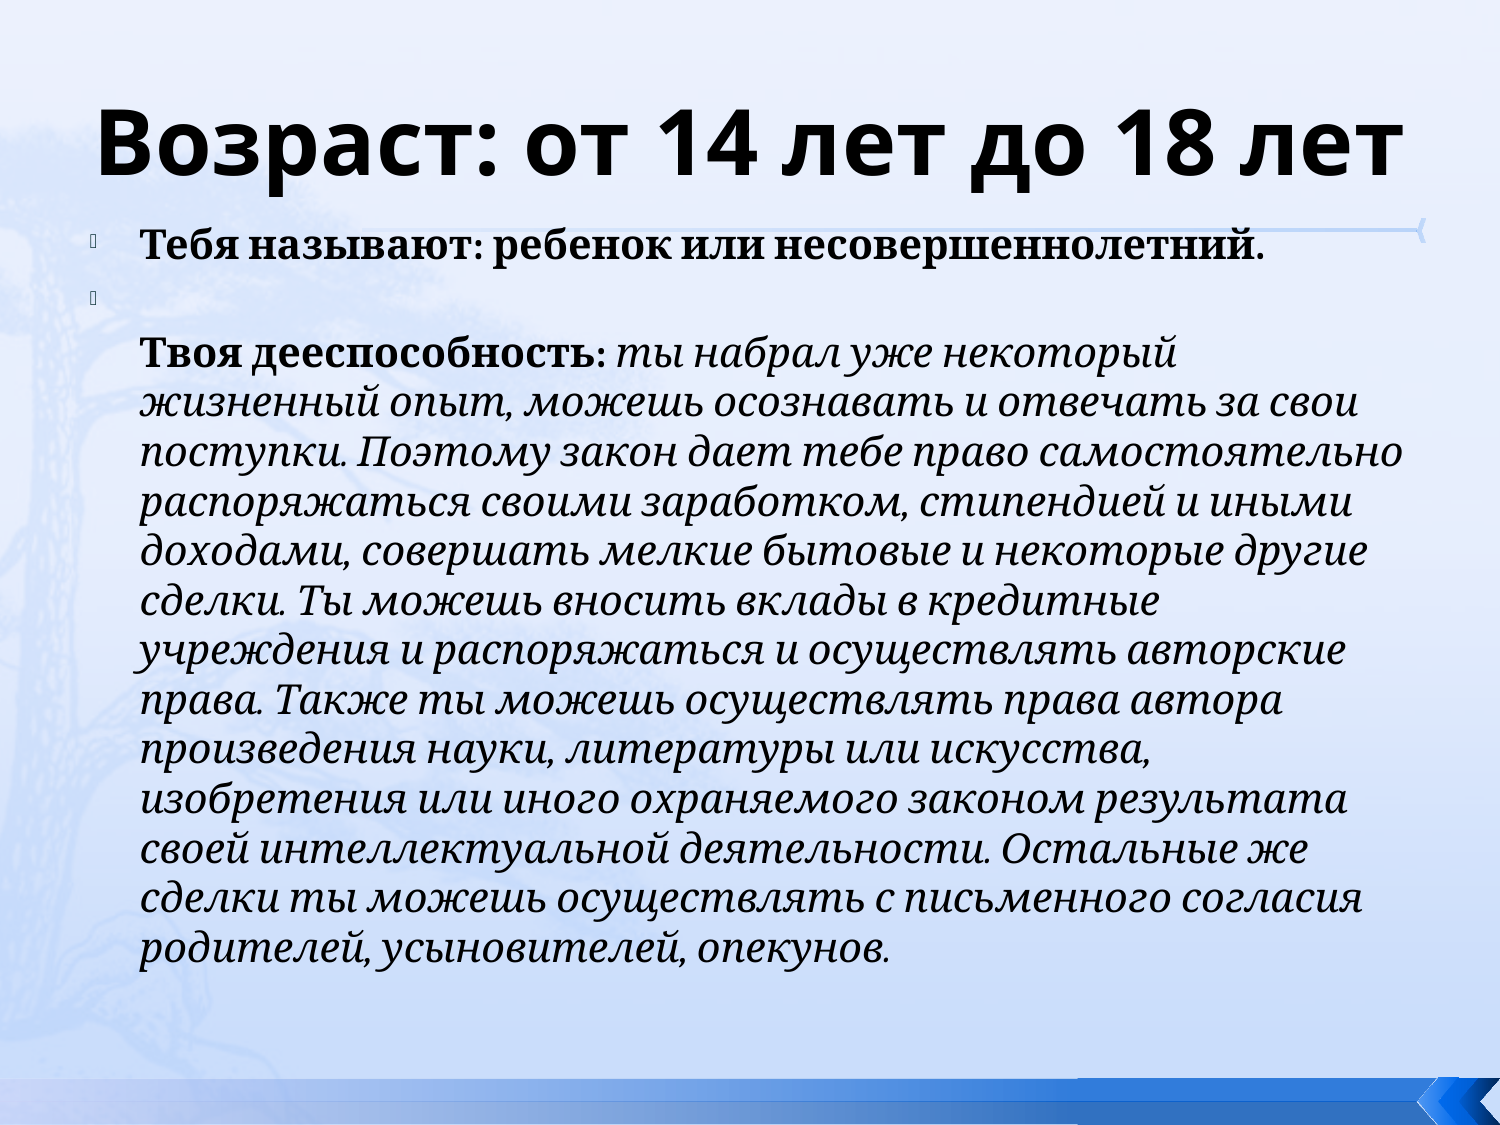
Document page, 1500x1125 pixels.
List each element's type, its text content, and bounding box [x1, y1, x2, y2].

title Возраст: от 14 лет до 18 лет [75, 45, 1425, 210]
list Тебя называют: ребенок или несовершеннолетний. Твоя дееспособность: ты набрал уже некоторый жизненный опыт, можешь осознавать и отвечать за свои поступки. Поэтому закон дает тебе право самостоятельно распоряжаться своими заработком, стипендией и иными доходами, совершать мелкие бытовые и некоторые другие сделки. Ты можешь вносить вклады в кредитные учреждения и распоряжаться и осуществлять авторские права. Также ты можешь осуществлять права автора произведения науки, литературы или искусства, изобретения или иного охраняемого законом результата своей интеллектуальной деятельности. Остальные же сделки ты можешь осуществлять с письменного согласия родителей, усыновителей, опекунов. [75, 210, 1425, 1005]
